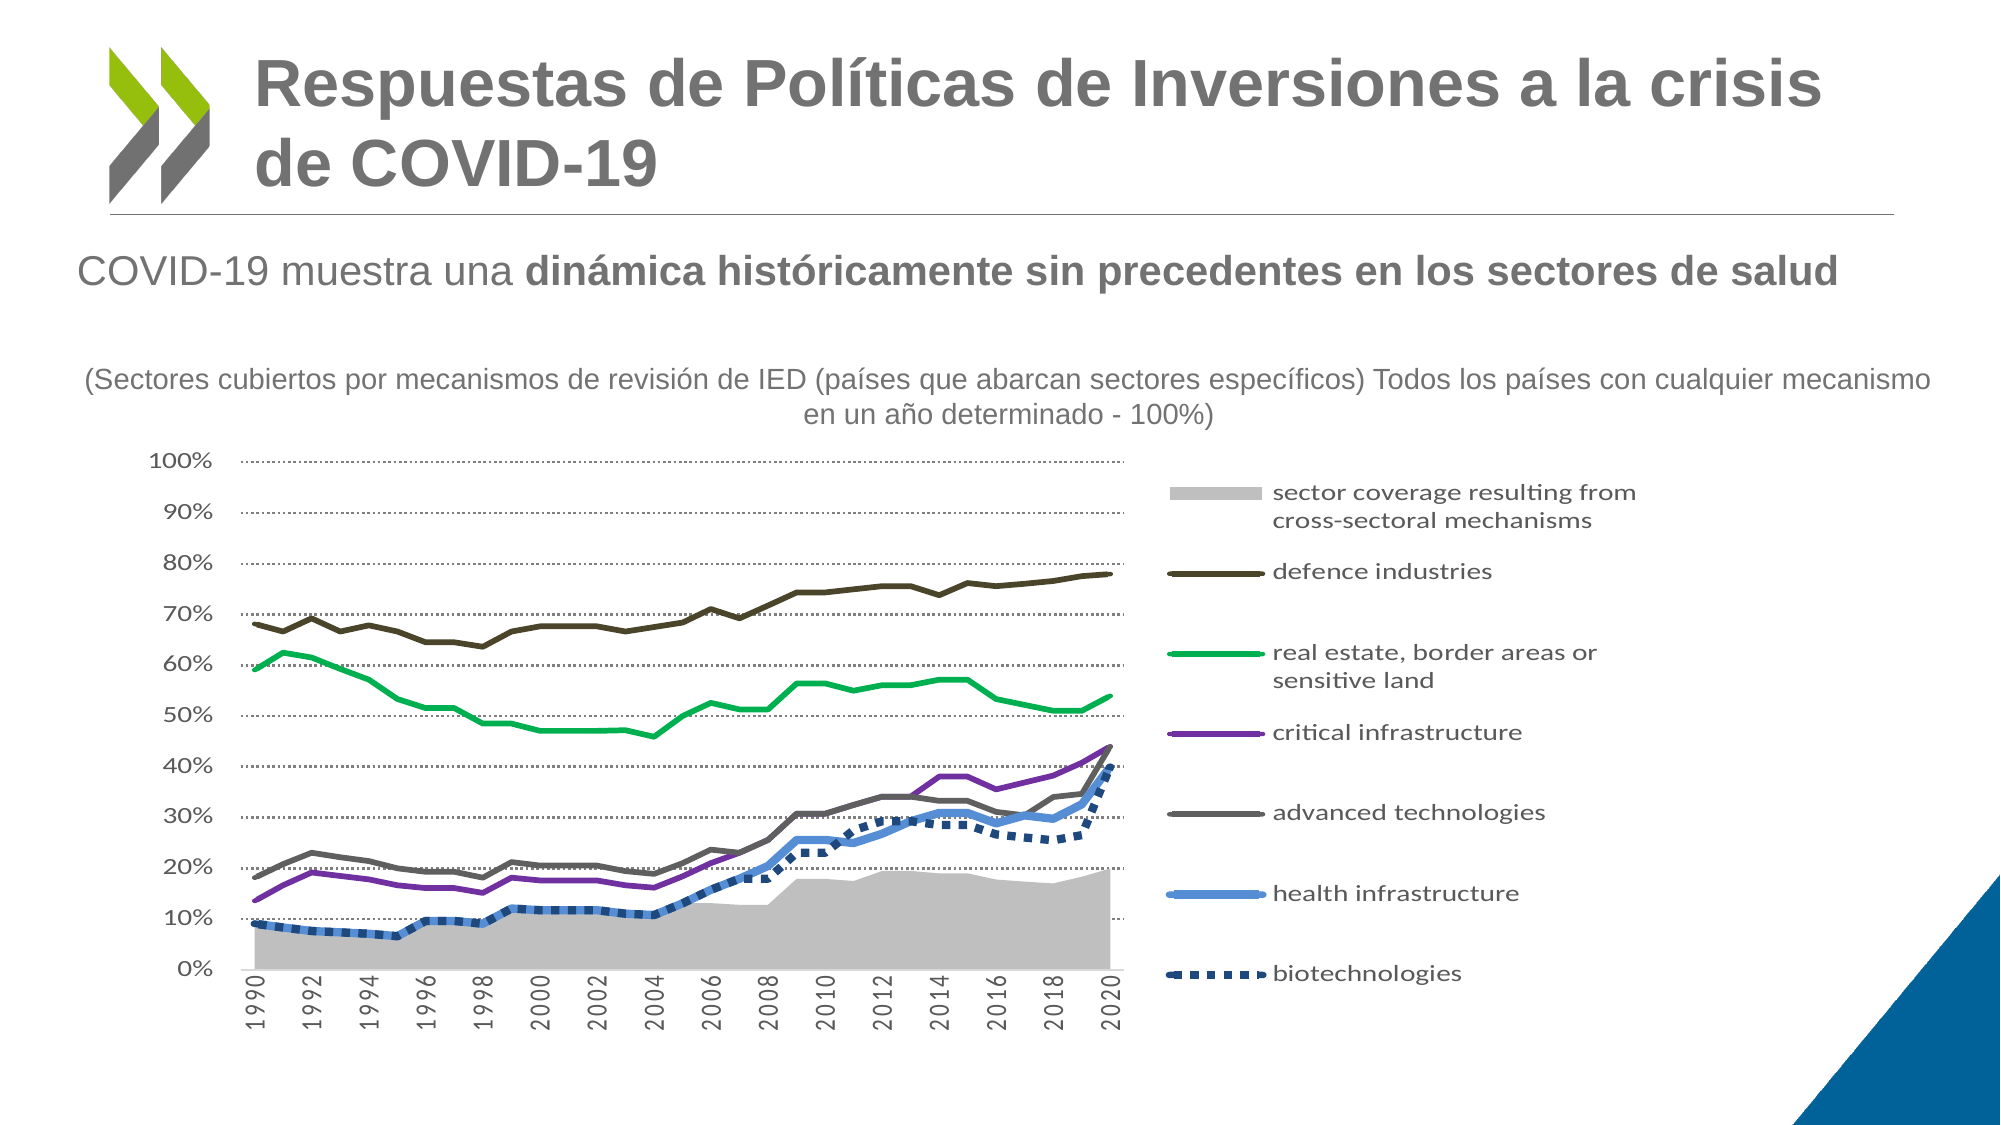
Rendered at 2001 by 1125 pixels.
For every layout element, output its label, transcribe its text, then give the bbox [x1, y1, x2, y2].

list COVID-19 muestra una dinámica históricamente sin precedentes en los sectores de salud (Sectores cubiertos por mecanismos de revisión de IED (países que abarcan sectores específicos) Todos los países con cualquier mecanismo en un año determinado - 100%) [62, 235, 1957, 1054]
title Respuestas de Políticas de Inversiones a la crisis de COVID-19 [239, 35, 1862, 204]
picture [1792, 874, 2000, 1125]
picture [117, 430, 1668, 1054]
